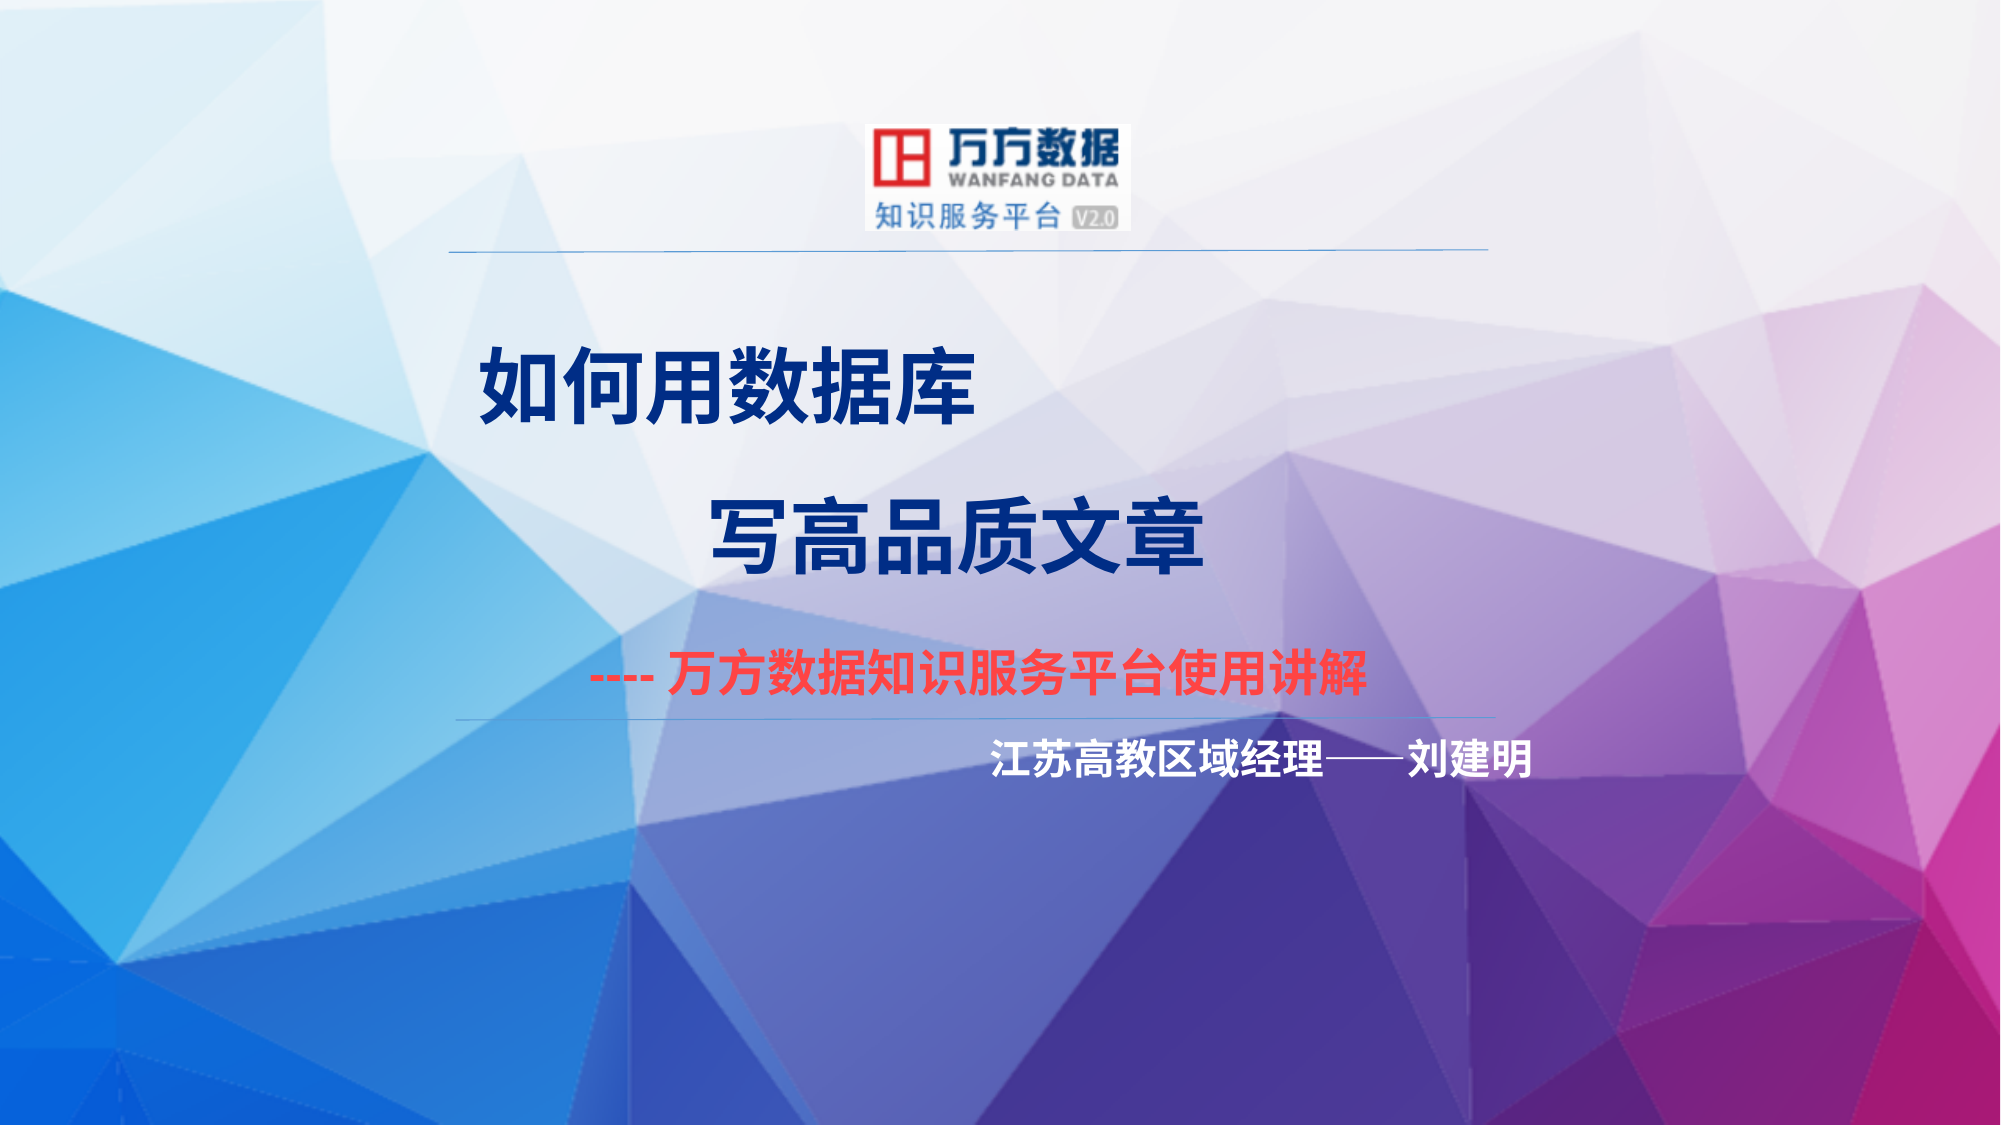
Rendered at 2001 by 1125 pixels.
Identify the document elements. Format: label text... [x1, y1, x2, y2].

text_box 江苏高教区域经理——刘建明 [551, 725, 1548, 791]
text_box 如何用数据库 写高品质文章 ----万方数据知识服务平台使用讲解 [463, 277, 1521, 712]
picture [0, 0, 2001, 1125]
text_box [448, 249, 1489, 253]
